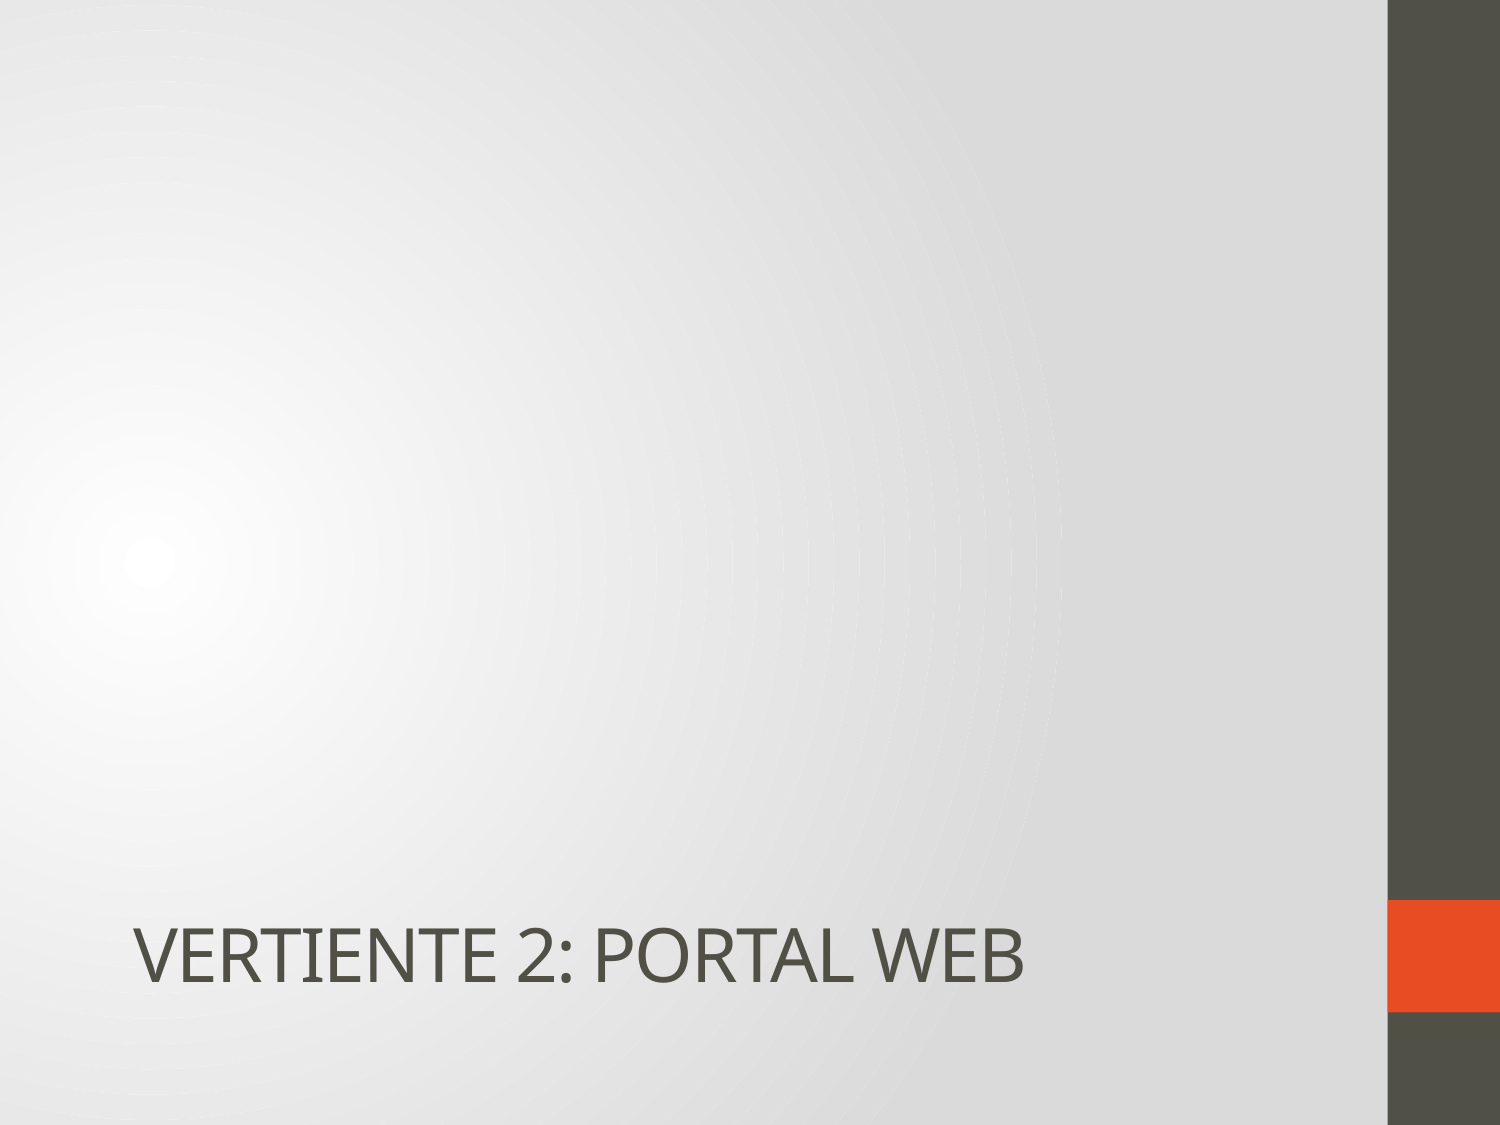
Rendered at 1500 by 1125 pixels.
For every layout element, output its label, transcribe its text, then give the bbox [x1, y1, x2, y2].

title Vertiente 2: Portal web [118, 900, 1375, 1092]
